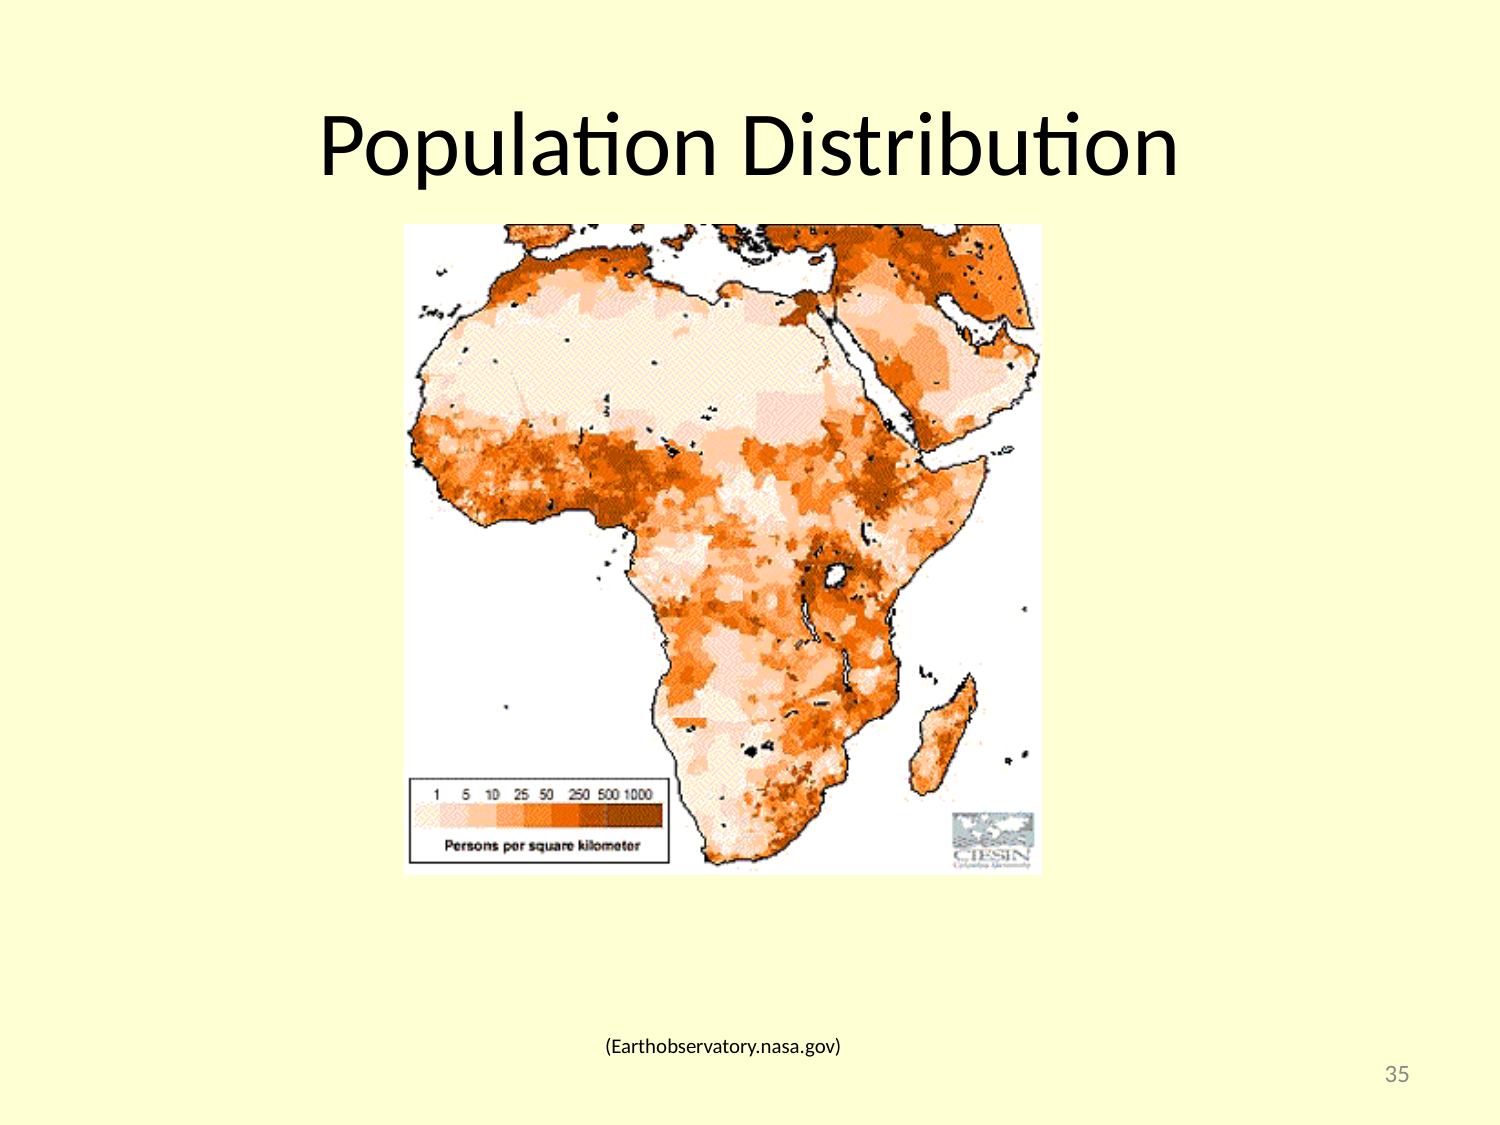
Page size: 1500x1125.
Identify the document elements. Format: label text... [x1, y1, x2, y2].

title Population Distribution [75, 45, 1425, 233]
slide_number 35 [1074, 1042, 1425, 1103]
picture [404, 224, 1043, 876]
text_box (Earthobservatory.nasa.gov) [590, 1025, 857, 1065]
